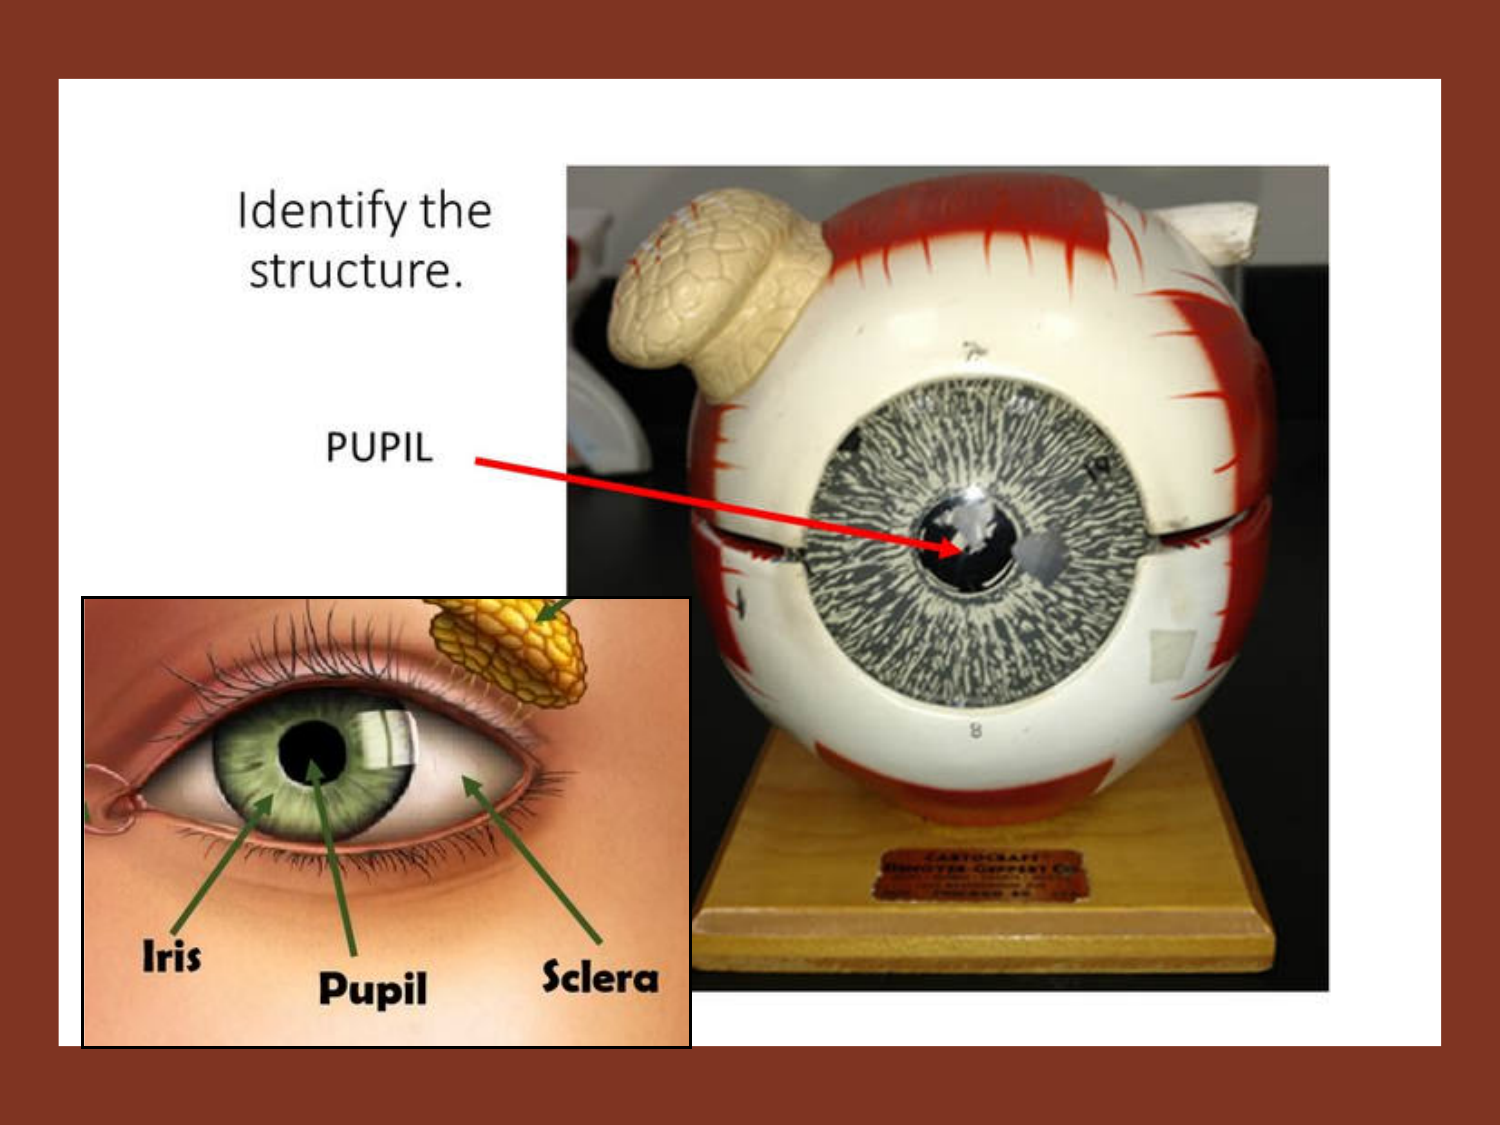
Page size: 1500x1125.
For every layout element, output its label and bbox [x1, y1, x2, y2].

list [140, 105, 1360, 1020]
text_box [0, 0, 1500, 1125]
picture [84, 598, 689, 1047]
text_box [58, 78, 1442, 1047]
